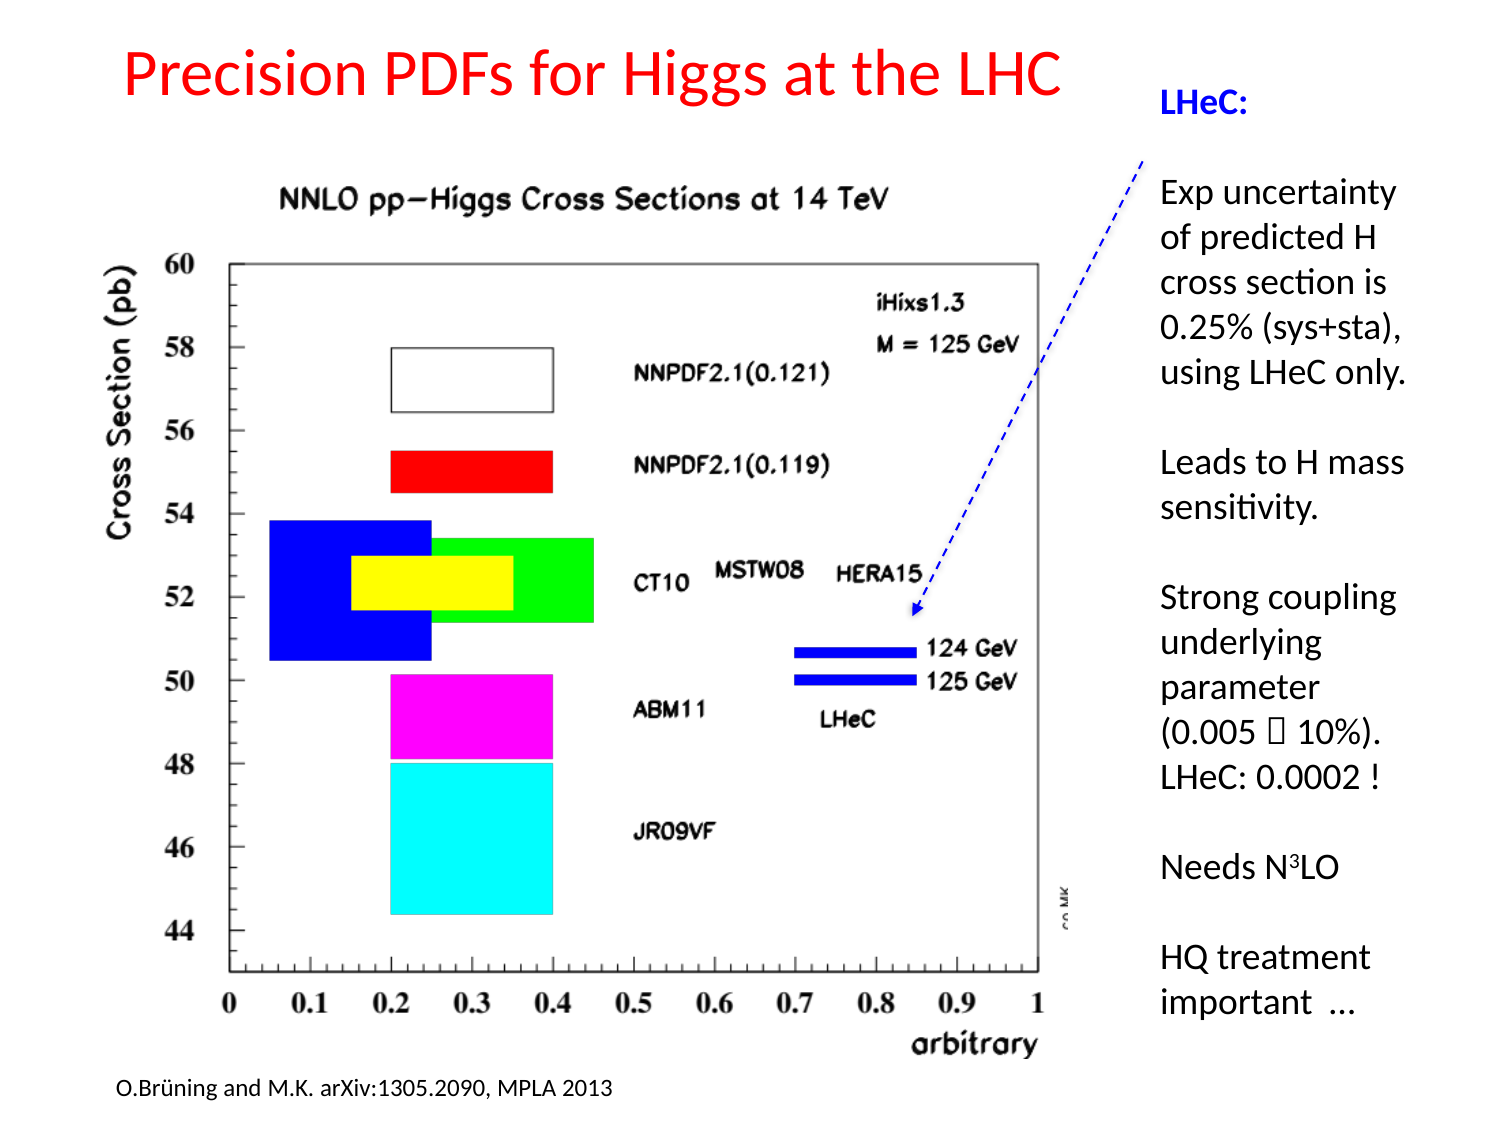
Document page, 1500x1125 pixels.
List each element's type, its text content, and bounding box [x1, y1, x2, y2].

picture [101, 184, 1069, 1059]
text_box LHeC: Exp uncertainty of predicted H cross section is 0.25% (sys+sta), using LHeC only. Leads to H mass sensitivity. Strong coupling underlying parameter (0.005  10%). LHeC: 0.0002 ! Needs N3LO HQ treatment important … [1145, 69, 1423, 1030]
text_box Precision PDFs for Higgs at the LHC [108, 21, 1078, 117]
text_box O.Brüning and M.K. arXiv:1305.2090, MPLA 2013 [101, 1065, 635, 1109]
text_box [912, 161, 1143, 617]
